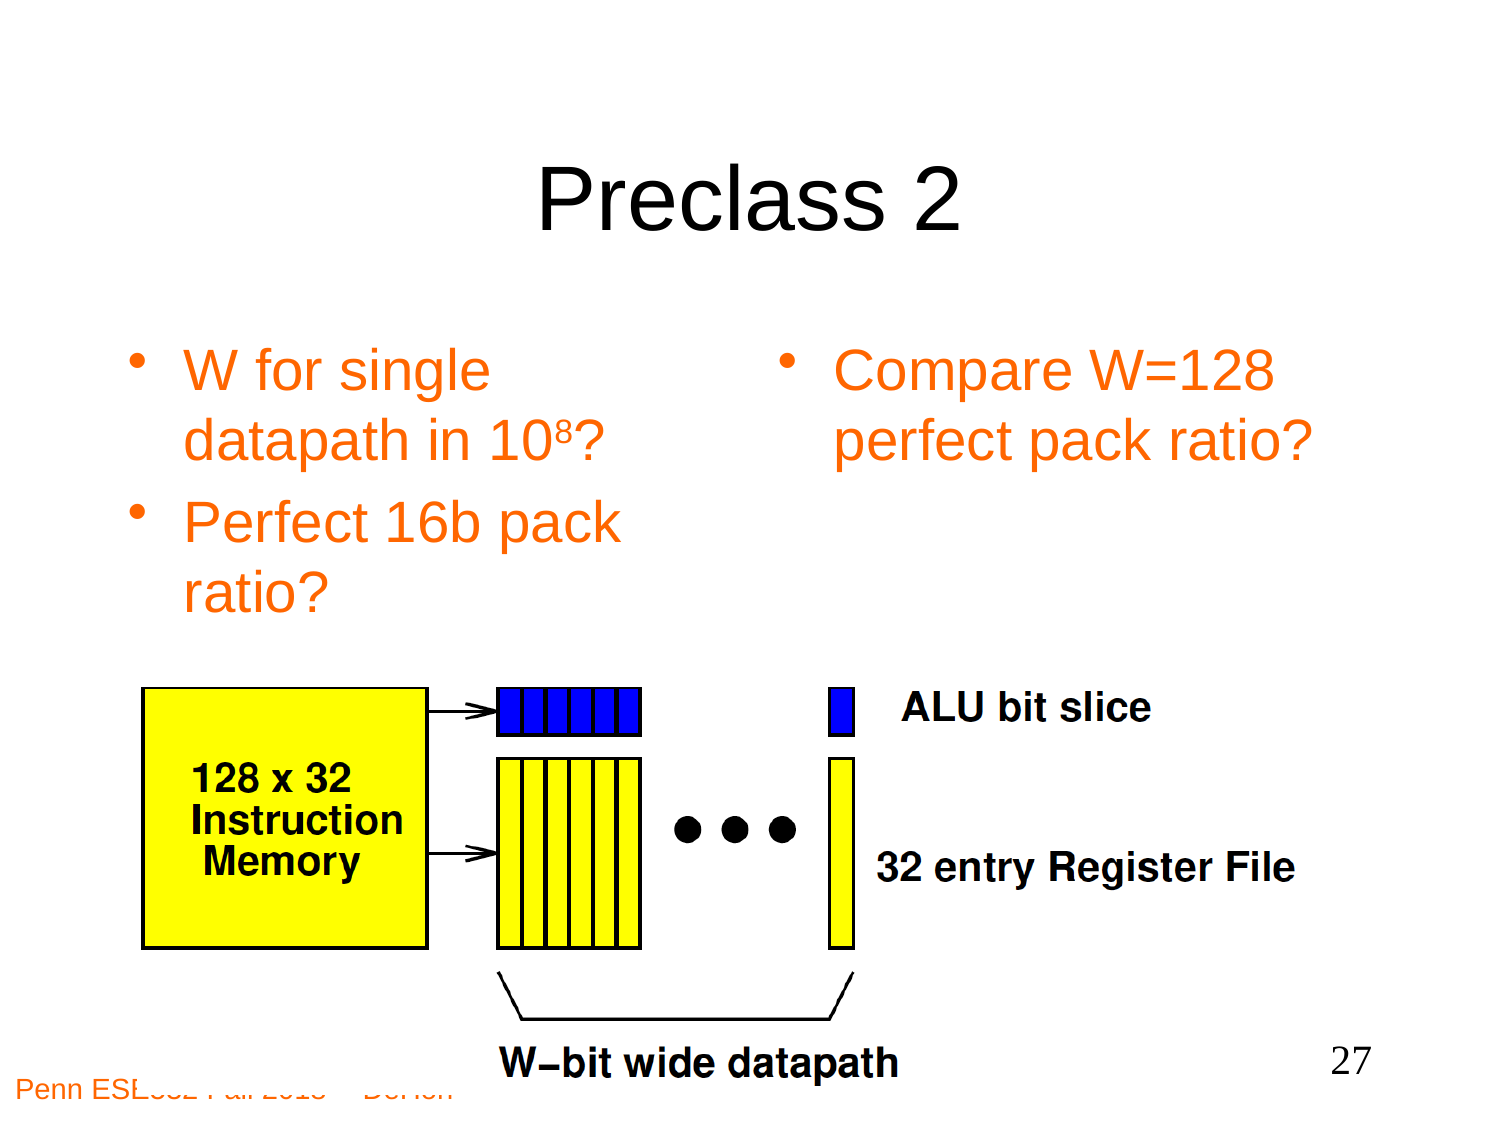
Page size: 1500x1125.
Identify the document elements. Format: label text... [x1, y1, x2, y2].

picture [137, 687, 1313, 1096]
slide_number 27 [1313, 1024, 1388, 1101]
list W for single datapath in 108? Perfect 16b pack ratio? [112, 324, 738, 1001]
list Compare W=128 perfect pack ratio? [762, 324, 1388, 1001]
slide_number Penn ESE532 Fall 2018 -- DeHon [0, 1062, 688, 1125]
title Preclass 2 [112, 99, 1388, 288]
